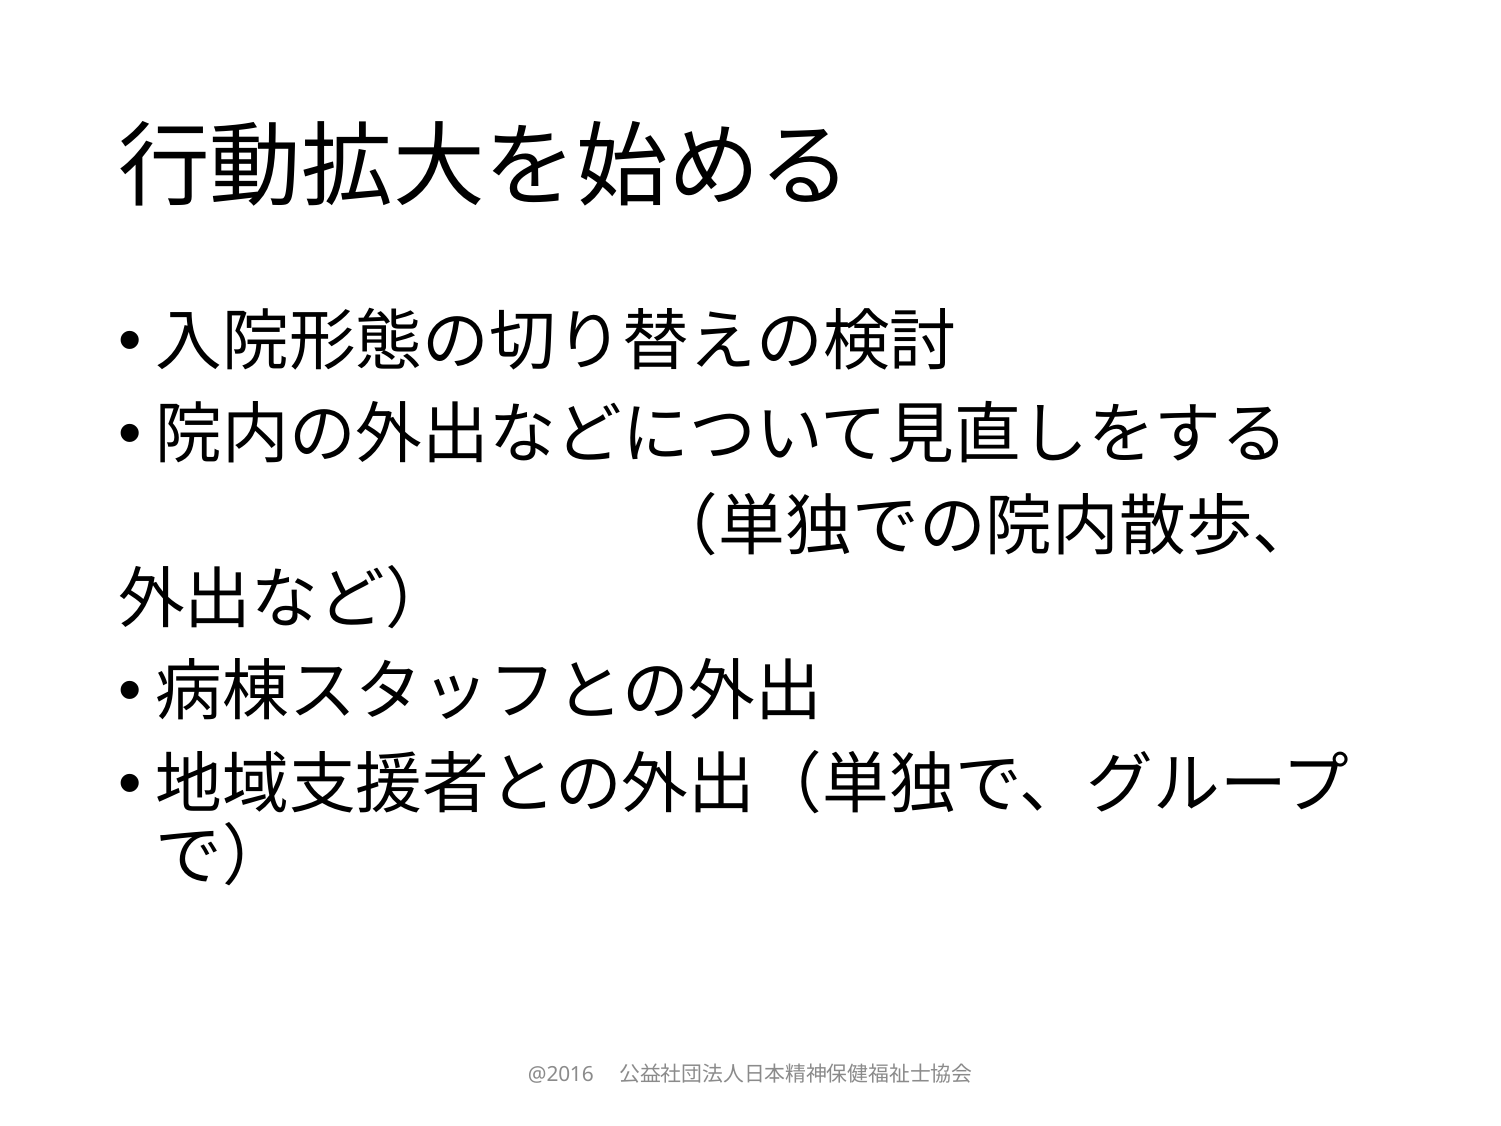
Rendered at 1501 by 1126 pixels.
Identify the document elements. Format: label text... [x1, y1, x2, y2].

footer @2016 公益社団法人日本精神保健福祉士協会 [496, 1042, 1004, 1103]
list 入院形態の切り替えの検討 院内の外出などについて見直しをする （単独での院内散歩、外出など） 病棟スタッフとの外出 地域支援者との外出（単独で、グループで） [103, 299, 1398, 1014]
title 行動拡大を始める [103, 59, 1398, 278]
